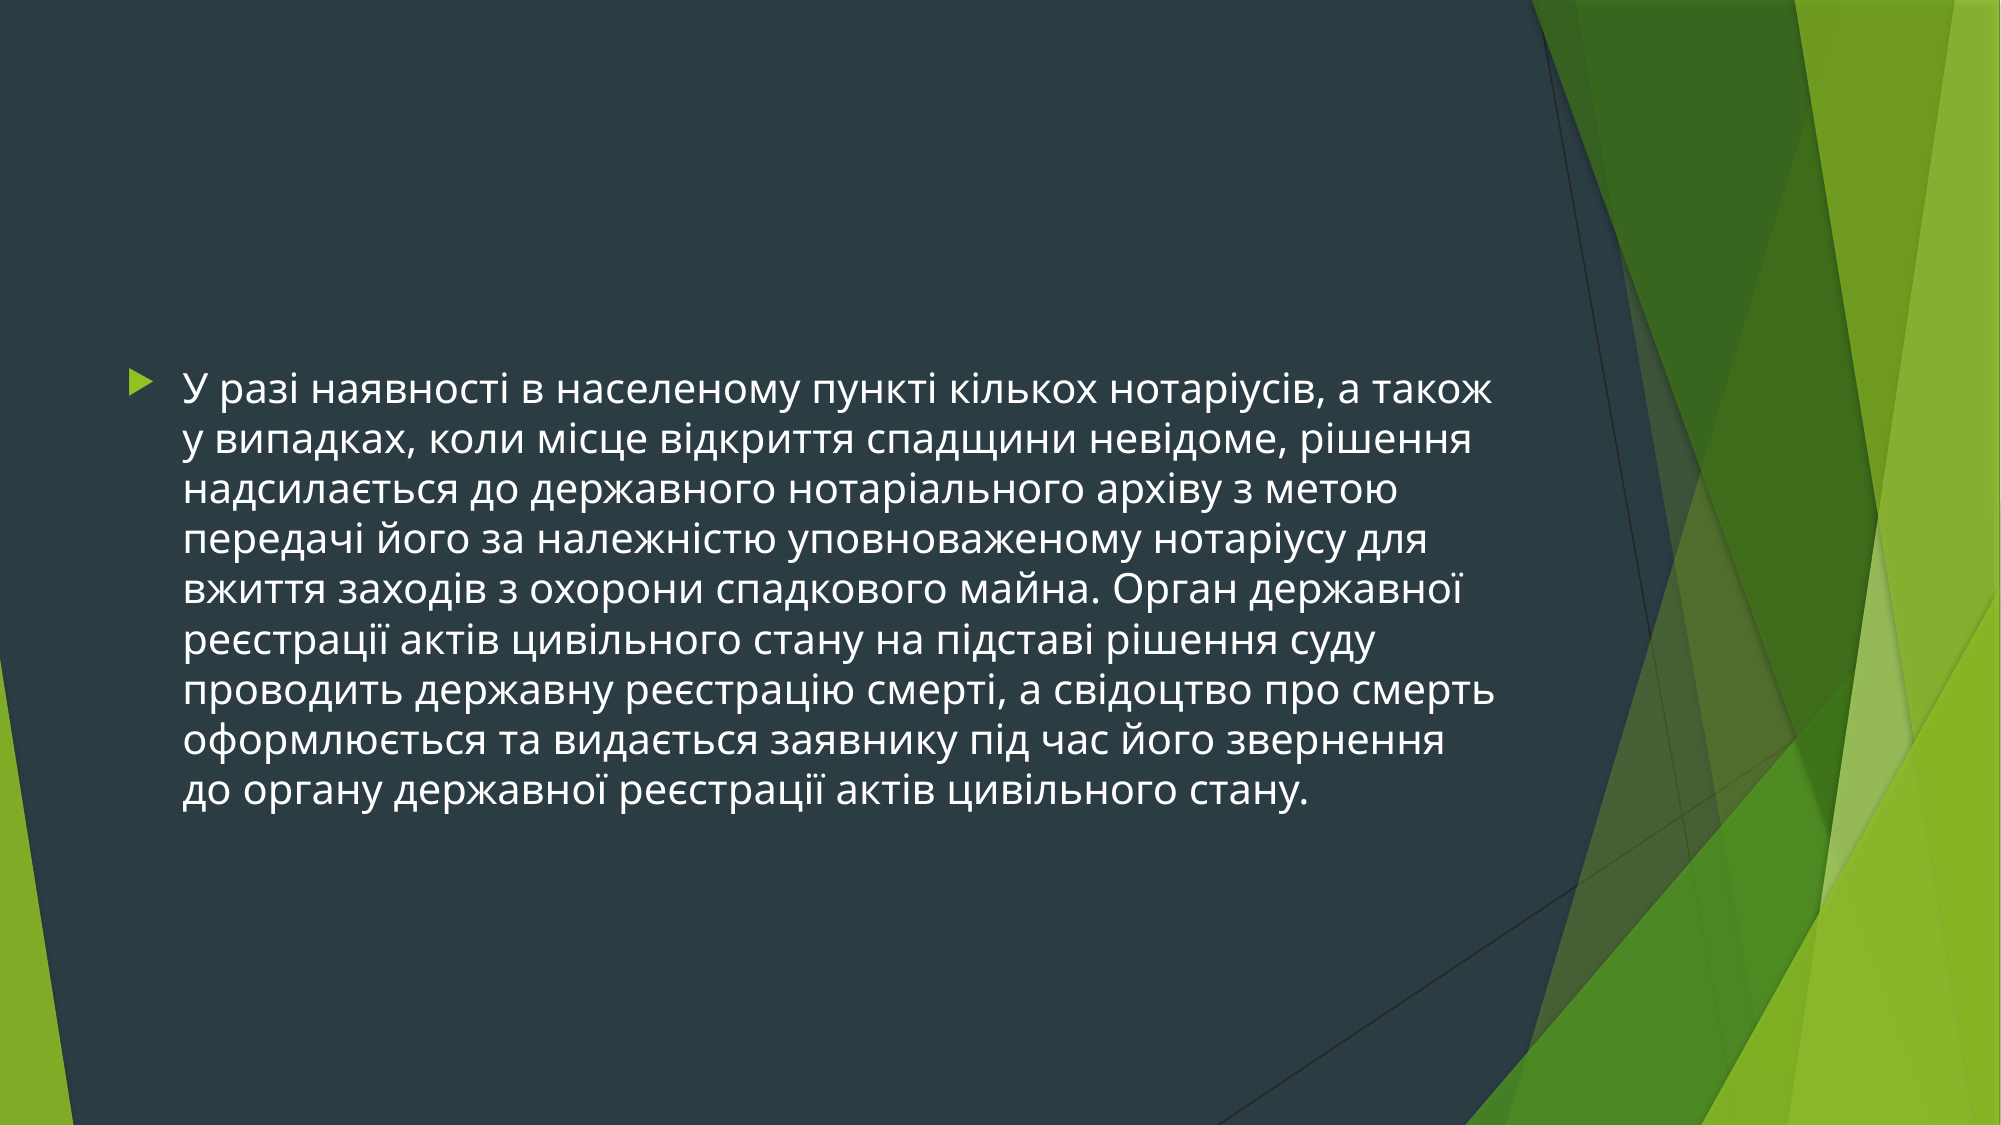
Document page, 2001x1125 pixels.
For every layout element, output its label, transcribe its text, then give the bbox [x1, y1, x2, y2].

list У разі наявності в населеному пункті кількох нотаріусів, а також у випадках, коли місце відкриття спадщини невідоме, рішення надсилається до державного нотаріального архіву з метою передачі його за належністю уповноваженому нотаріусу для вжиття заходів з охорони спадкового майна. Орган державної реєстрації актів цивільного стану на підставі рішення суду проводить державну реєстрацію смерті, а свідоцтво про смерть оформлюється та видається заявнику під час його звернення до органу державної реєстрації актів цивільного стану. [111, 354, 1522, 992]
